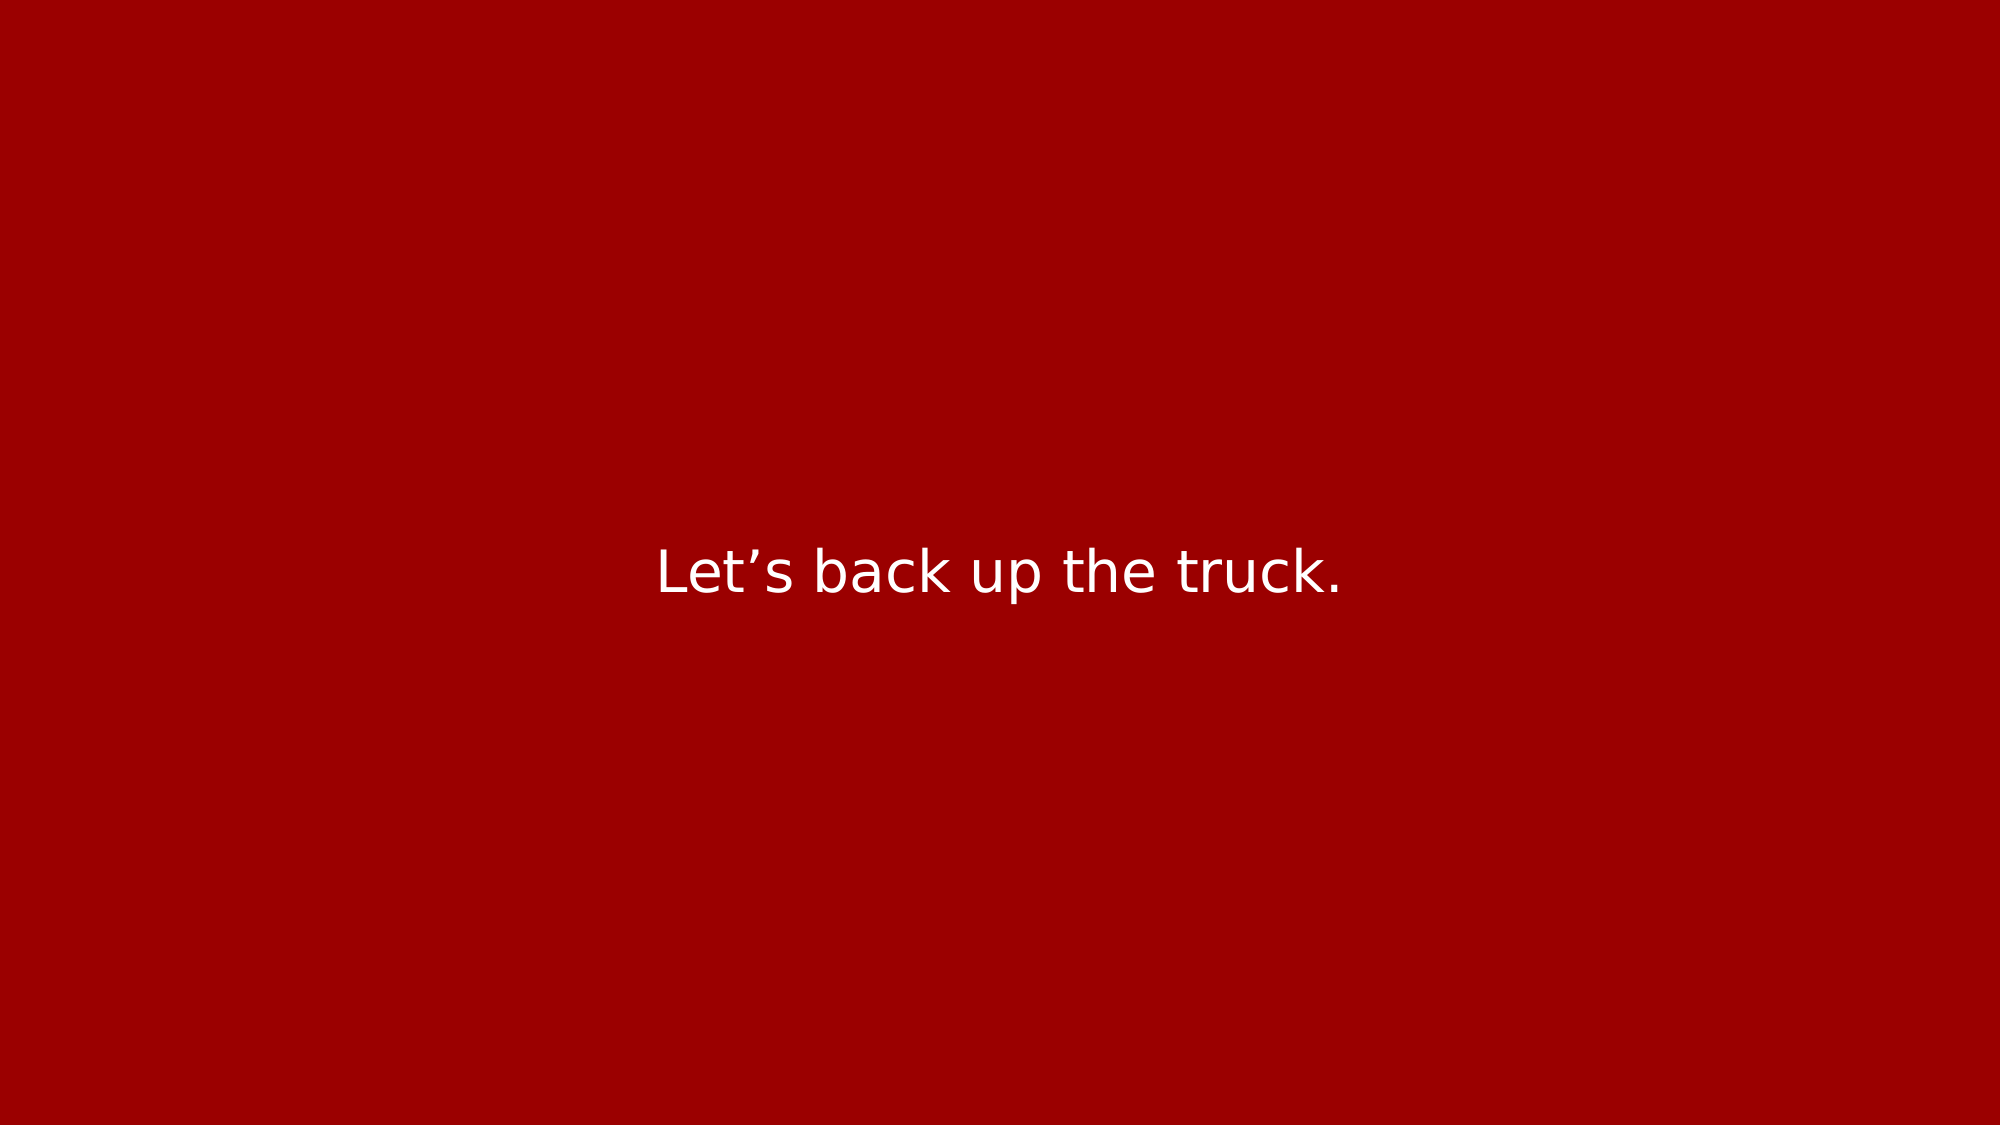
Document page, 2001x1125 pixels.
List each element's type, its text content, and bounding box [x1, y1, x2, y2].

text_box Let’s back up the truck. [640, 512, 1360, 612]
